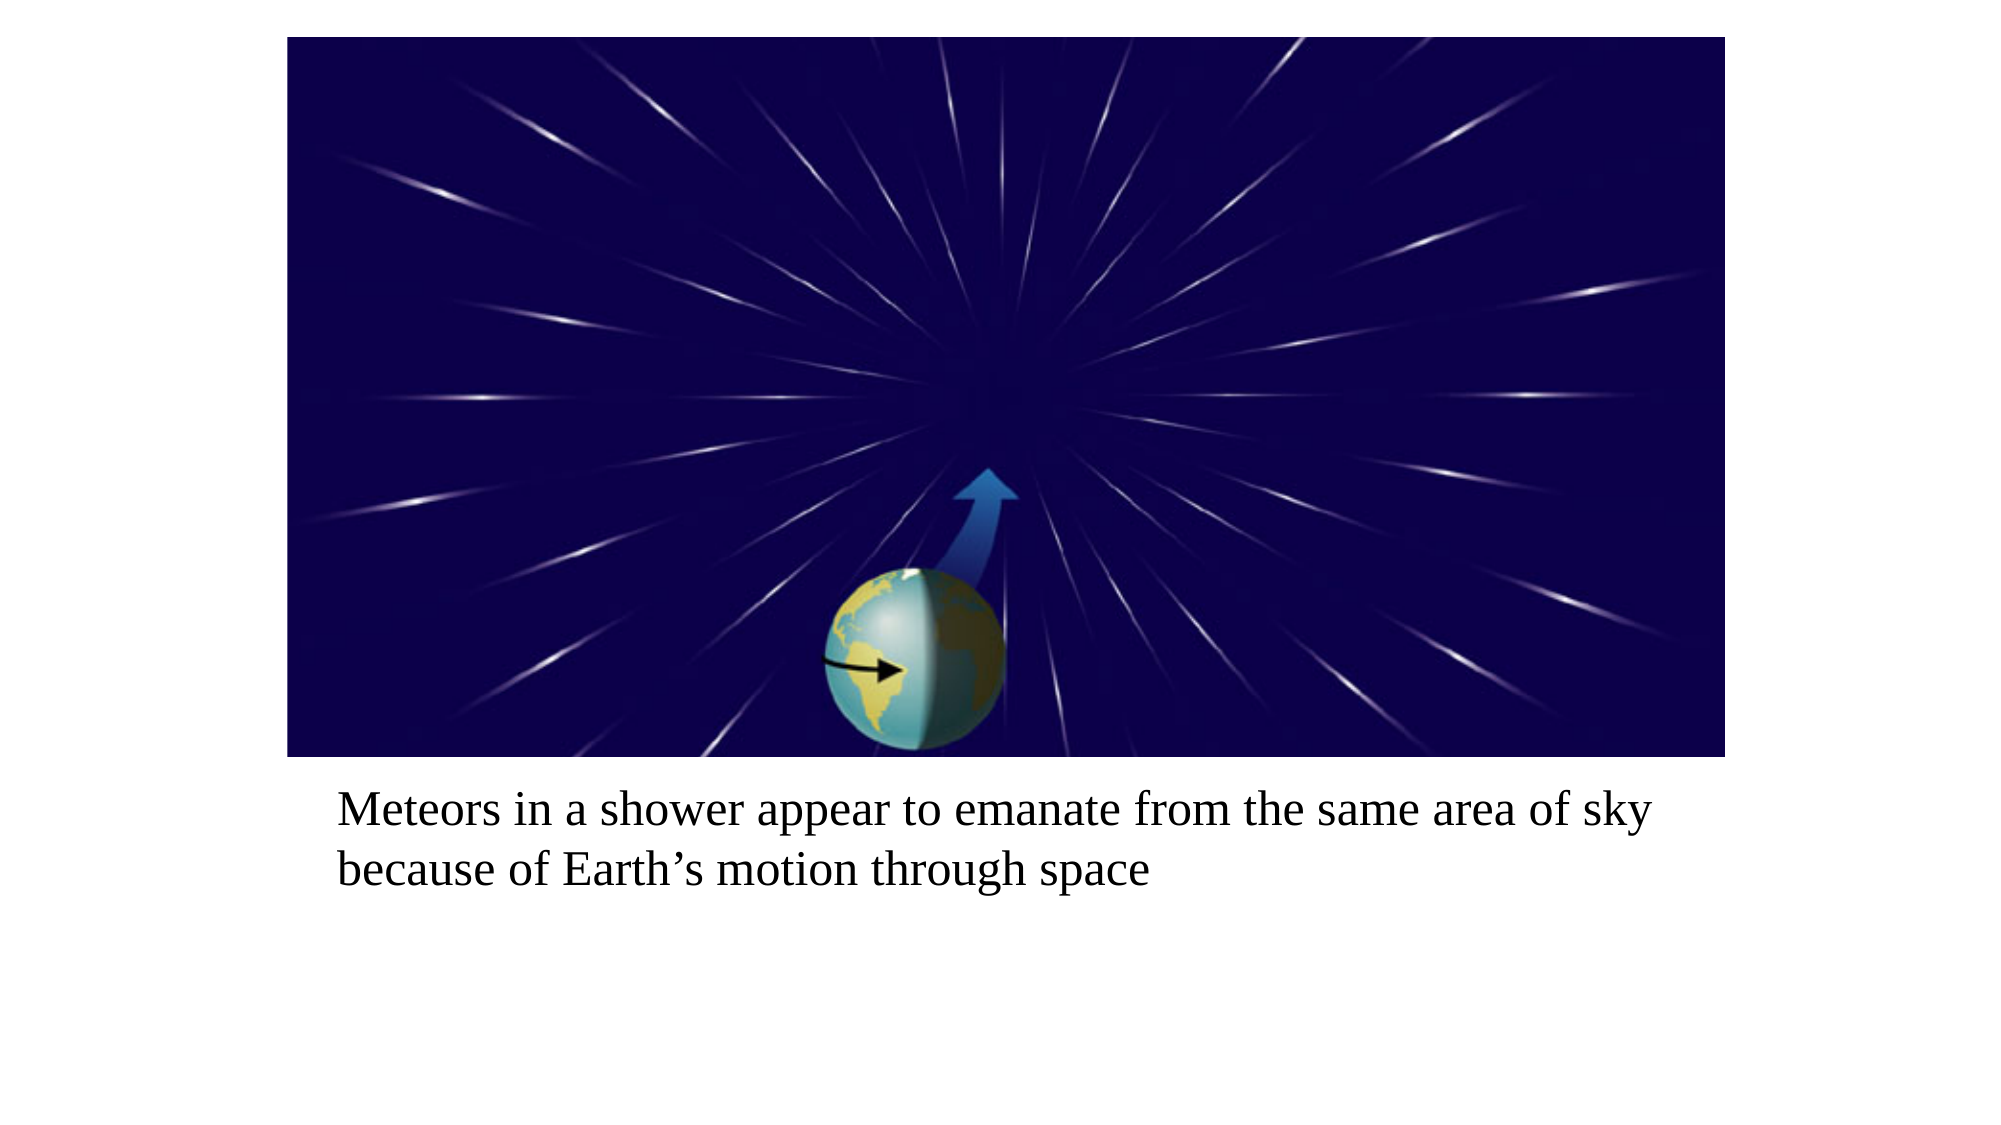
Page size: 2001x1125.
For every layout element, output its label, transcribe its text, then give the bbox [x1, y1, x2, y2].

picture [287, 37, 1725, 757]
text_box Meteors in a shower appear to emanate from the same area of sky because of Earth’s motion through space [322, 768, 1688, 903]
